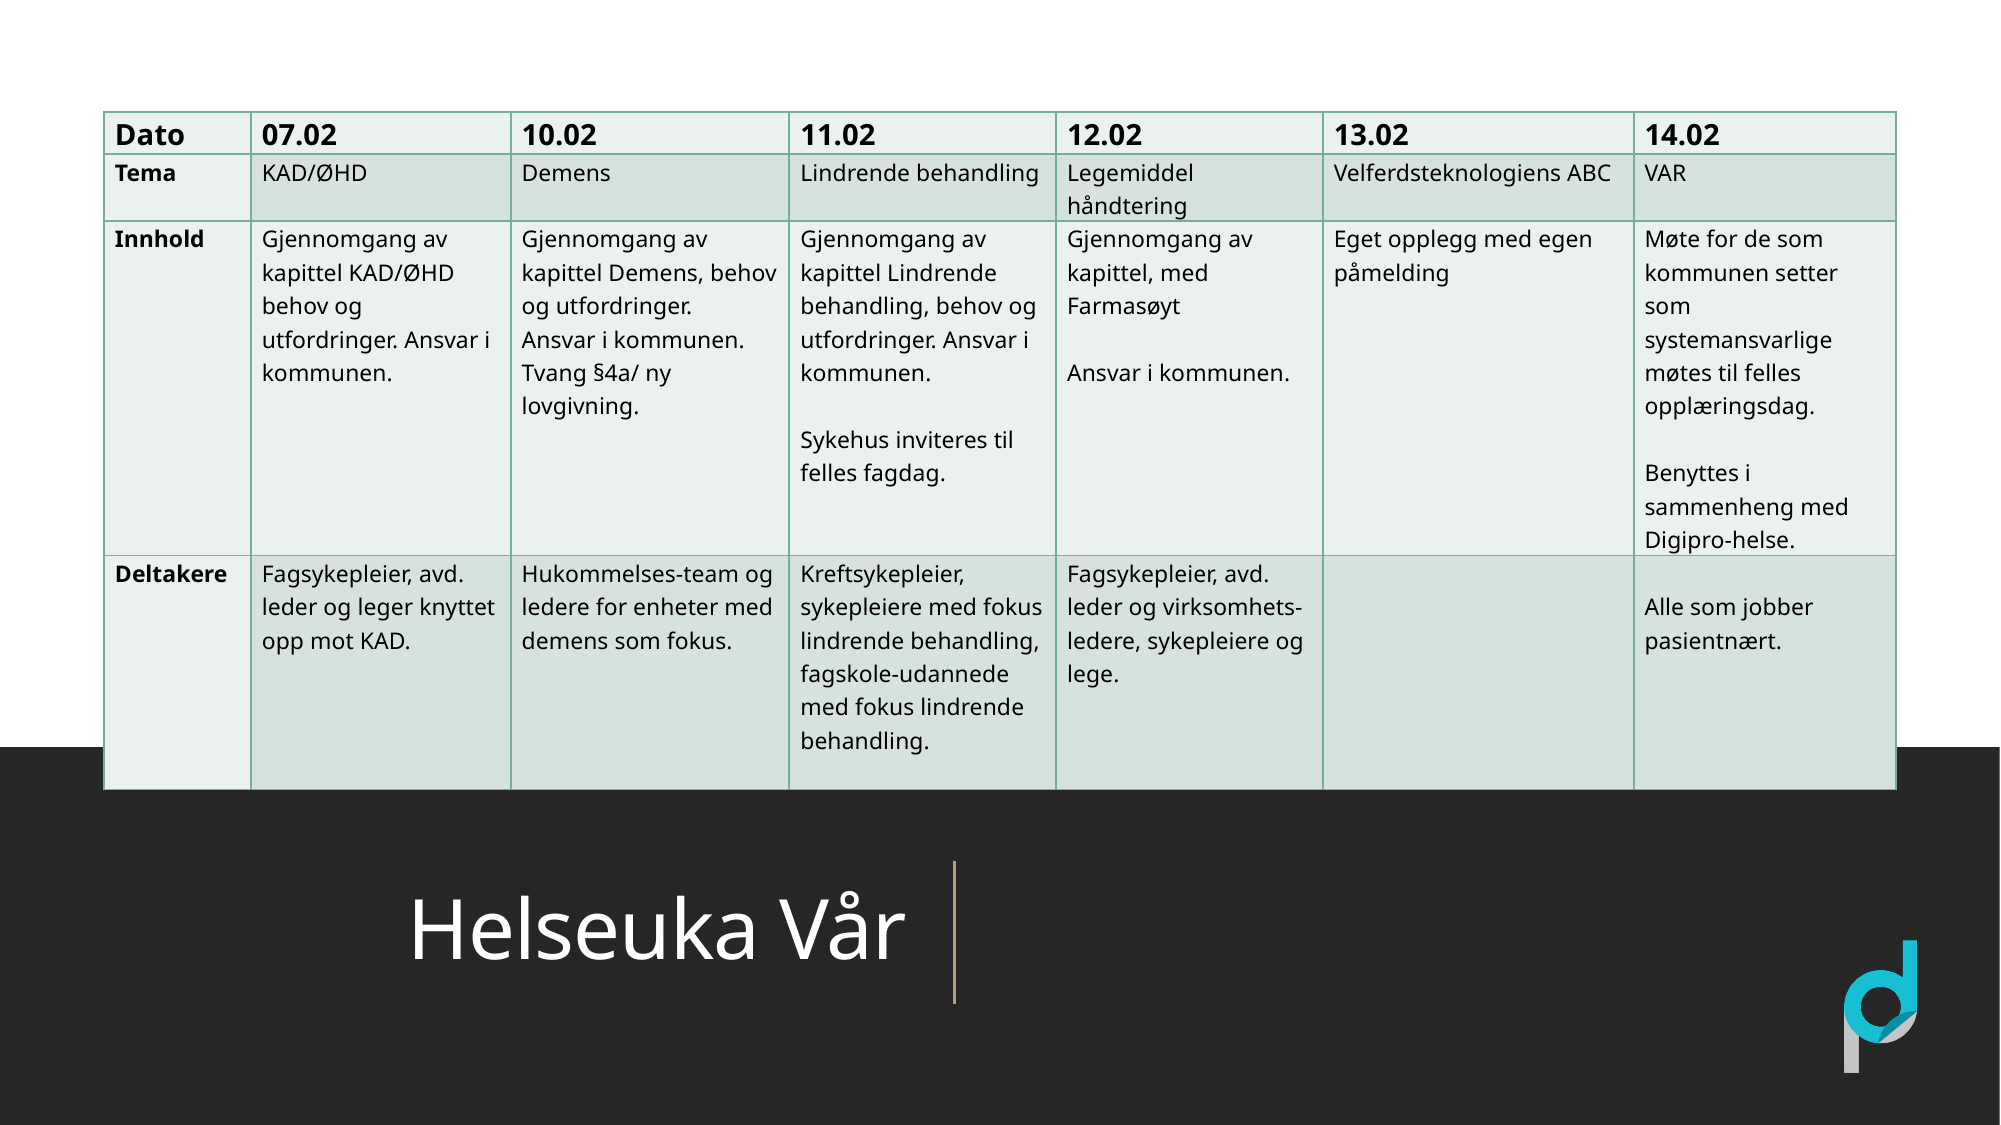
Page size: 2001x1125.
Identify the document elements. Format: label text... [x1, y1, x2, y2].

table_cell Eget opplegg med egen påmelding [1324, 222, 1633, 555]
table_cell Gjennomgang av kapittel Lindrende behandling, behov og utfordringer. Ansvar i kommunen. Sykehus inviteres til felles fagdag. [790, 222, 1055, 555]
table_cell KAD/ØHD [252, 155, 510, 220]
table_cell Velferdsteknologiens ABC [1324, 155, 1633, 220]
text_box [0, 0, 2000, 746]
table_cell Gjennomgang av kapittel KAD/ØHD behov og utfordringer. Ansvar i kommunen. [252, 222, 510, 555]
table_header 10.02 [512, 113, 788, 153]
table_header 07.02 [252, 113, 510, 153]
table_cell Deltakere [105, 556, 250, 789]
table_header 14.02 [1635, 113, 1895, 153]
table_cell VAR [1635, 155, 1895, 220]
table_cell Innhold [105, 222, 250, 555]
table_header Dato [105, 113, 250, 153]
table_cell [1324, 556, 1633, 789]
table_cell Gjennomgang av kapittel Demens, behov og utfordringer. Ansvar i kommunen. Tvang §4a/ ny lovgivning. [512, 222, 788, 555]
table_cell Alle som jobber pasientnært. [1635, 556, 1895, 789]
table_cell Møte for de som kommunen setter som systemansvarlige møtes til felles opplæringsdag. Benyttes i sammenheng med Digipro-helse. [1635, 222, 1895, 555]
table_cell Gjennomgang av kapittel, med Farmasøyt Ansvar i kommunen. [1057, 222, 1322, 555]
table_cell Demens [512, 155, 788, 220]
table_header 11.02 [790, 113, 1055, 153]
table_cell Hukommelses-team og ledere for enheter med demens som fokus. [512, 556, 788, 789]
table_cell Fagsykepleier, avd. leder og virksomhets-ledere, sykepleiere og lege. [1057, 556, 1322, 789]
table_cell Tema [105, 155, 250, 220]
table_cell Lindrende behandling [790, 155, 1055, 220]
picture [1812, 939, 1946, 1073]
table_cell Kreftsykepleier, sykepleiere med fokus lindrende behandling, fagskole-udannede med fokus lindrende behandling. [790, 556, 1055, 789]
table_cell Fagsykepleier, avd. leder og leger knyttet opp mot KAD. [252, 556, 510, 789]
table_cell Legemiddel håndtering [1057, 155, 1322, 220]
text_box [0, 746, 2000, 1125]
title Helseuka Vår [103, 804, 923, 1060]
table_header 13.02 [1324, 113, 1633, 153]
table_header 12.02 [1057, 113, 1322, 153]
